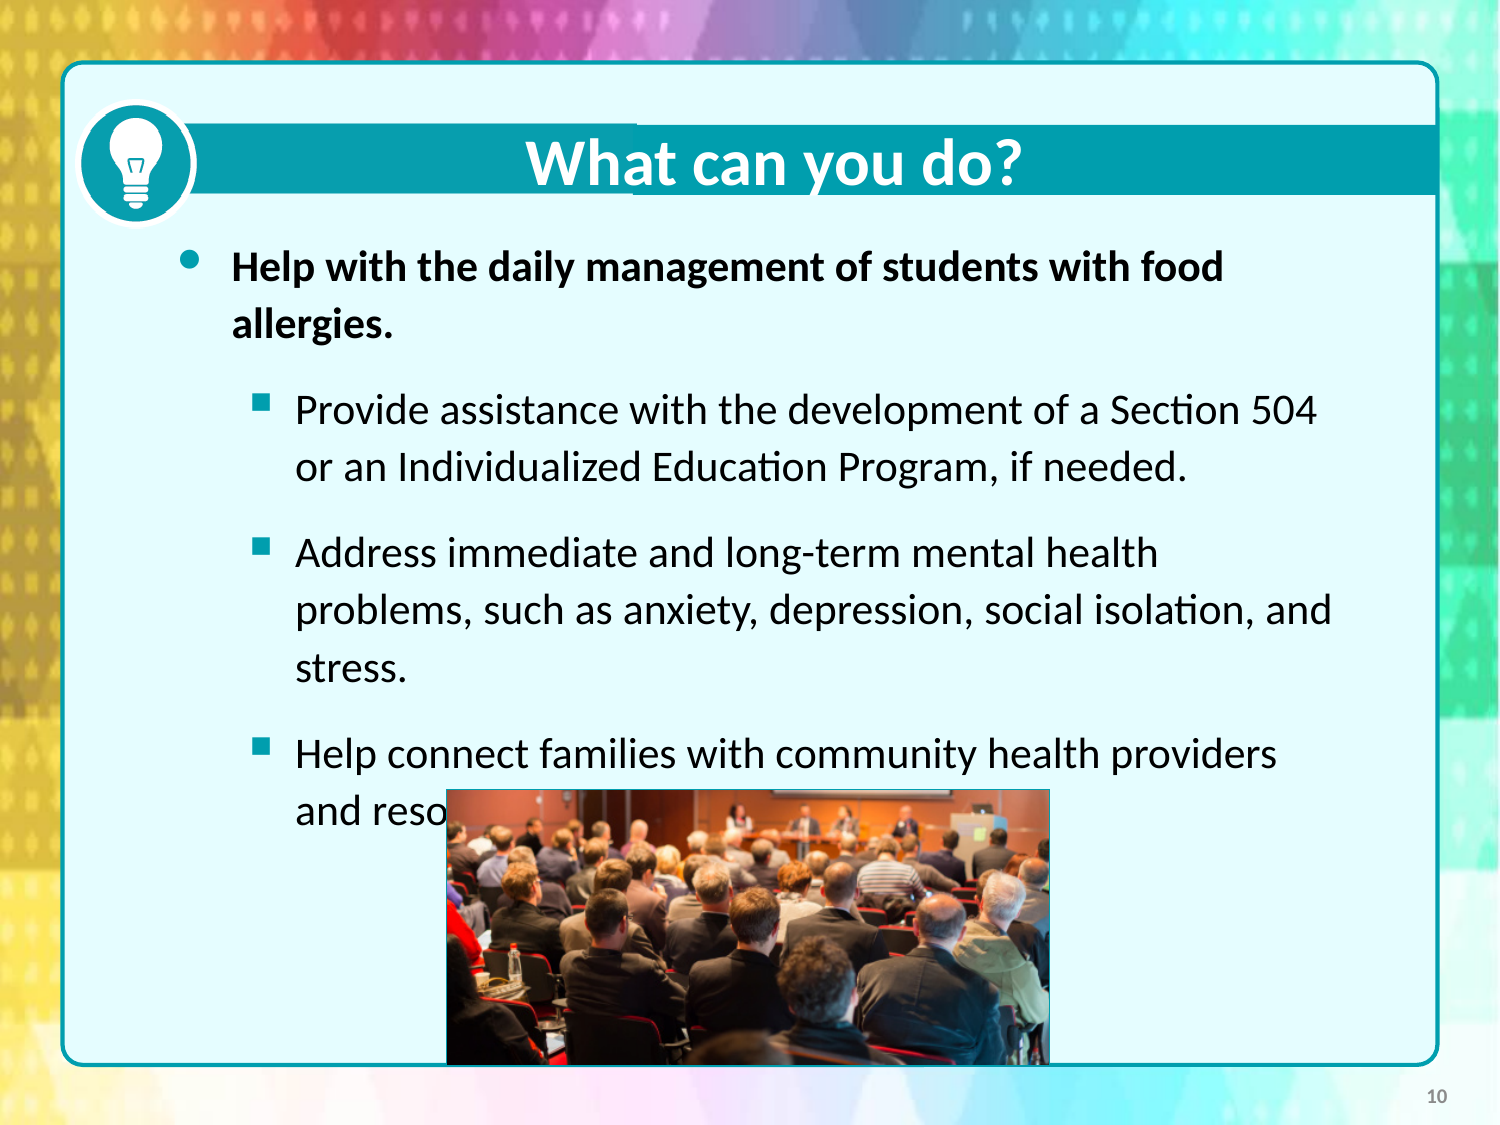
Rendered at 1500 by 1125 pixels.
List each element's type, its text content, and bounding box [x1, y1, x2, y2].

picture [0, 0, 1500, 1125]
title What can you do? [337, 103, 1213, 214]
slide_number 10 [1112, 1077, 1463, 1113]
list Help with the daily management of students with food allergies. Provide assistance with the development of a Section 504 or an Individualized Education Program, if needed. Address immediate and long-term mental health problems, such as anxiety, depression, social isolation, and stress. Help connect families with community health providers and resources. [162, 224, 1350, 850]
